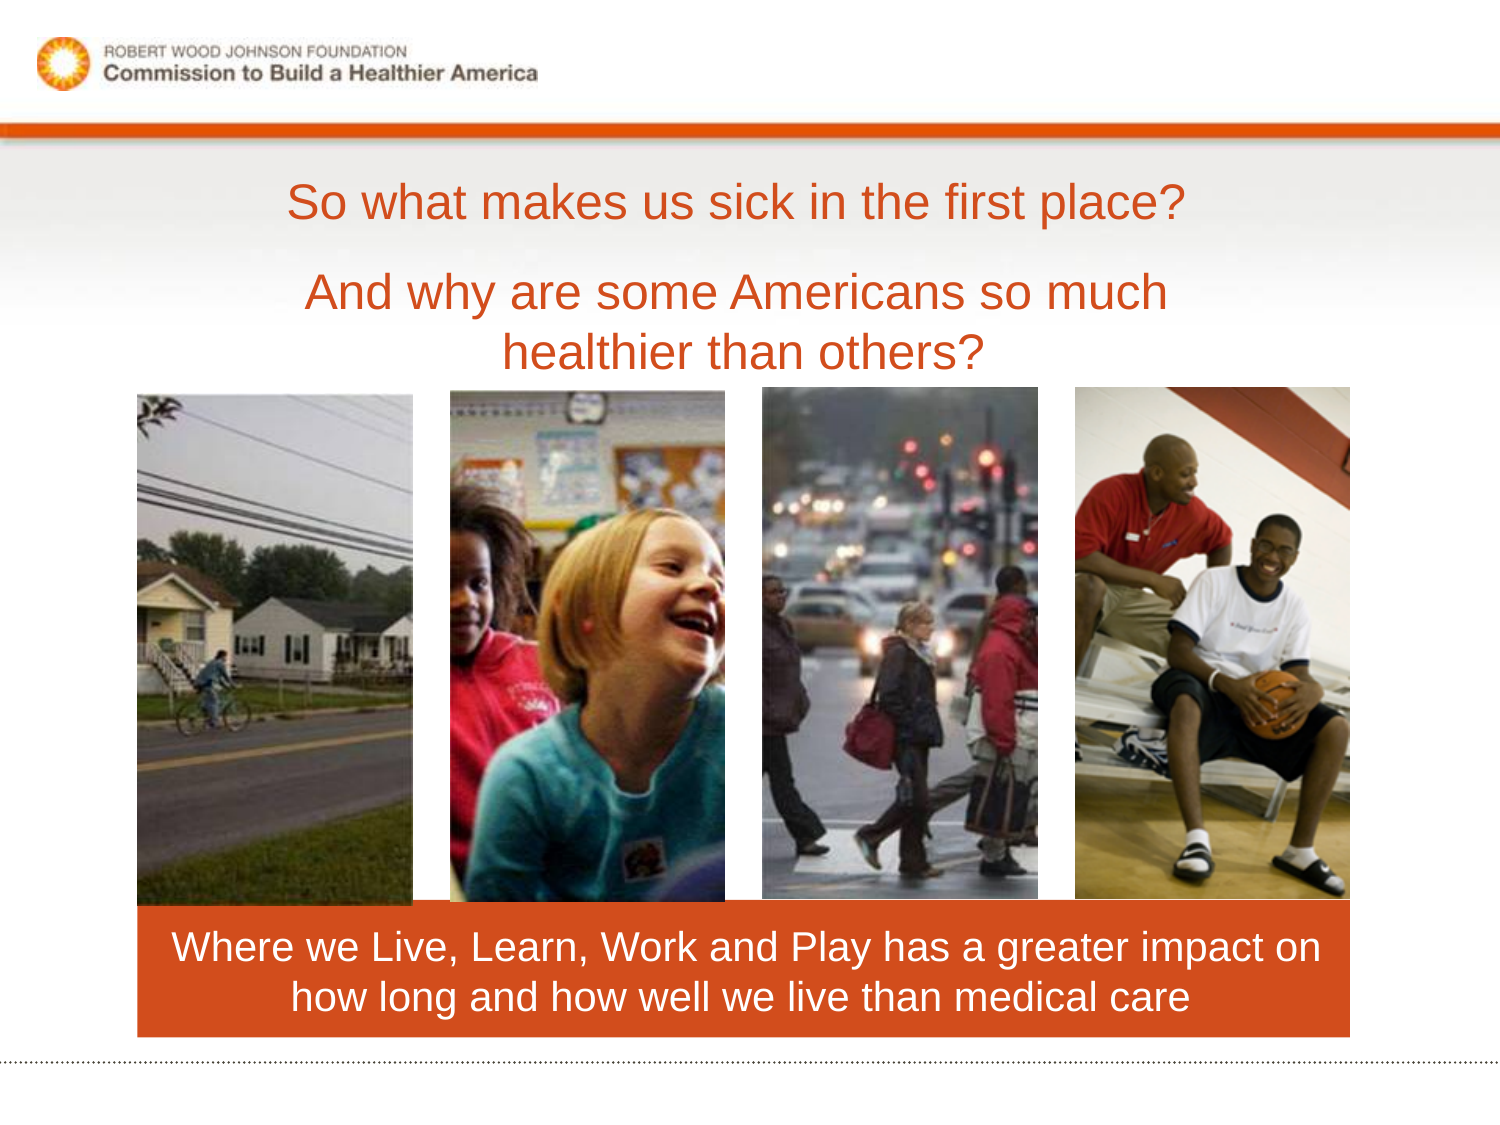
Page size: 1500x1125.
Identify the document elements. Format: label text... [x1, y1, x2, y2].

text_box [137, 387, 1351, 1028]
picture [0, 0, 1500, 1125]
text_box So what makes us sick in the first place? And why are some Americans so much healthier than others? [99, 162, 1388, 388]
